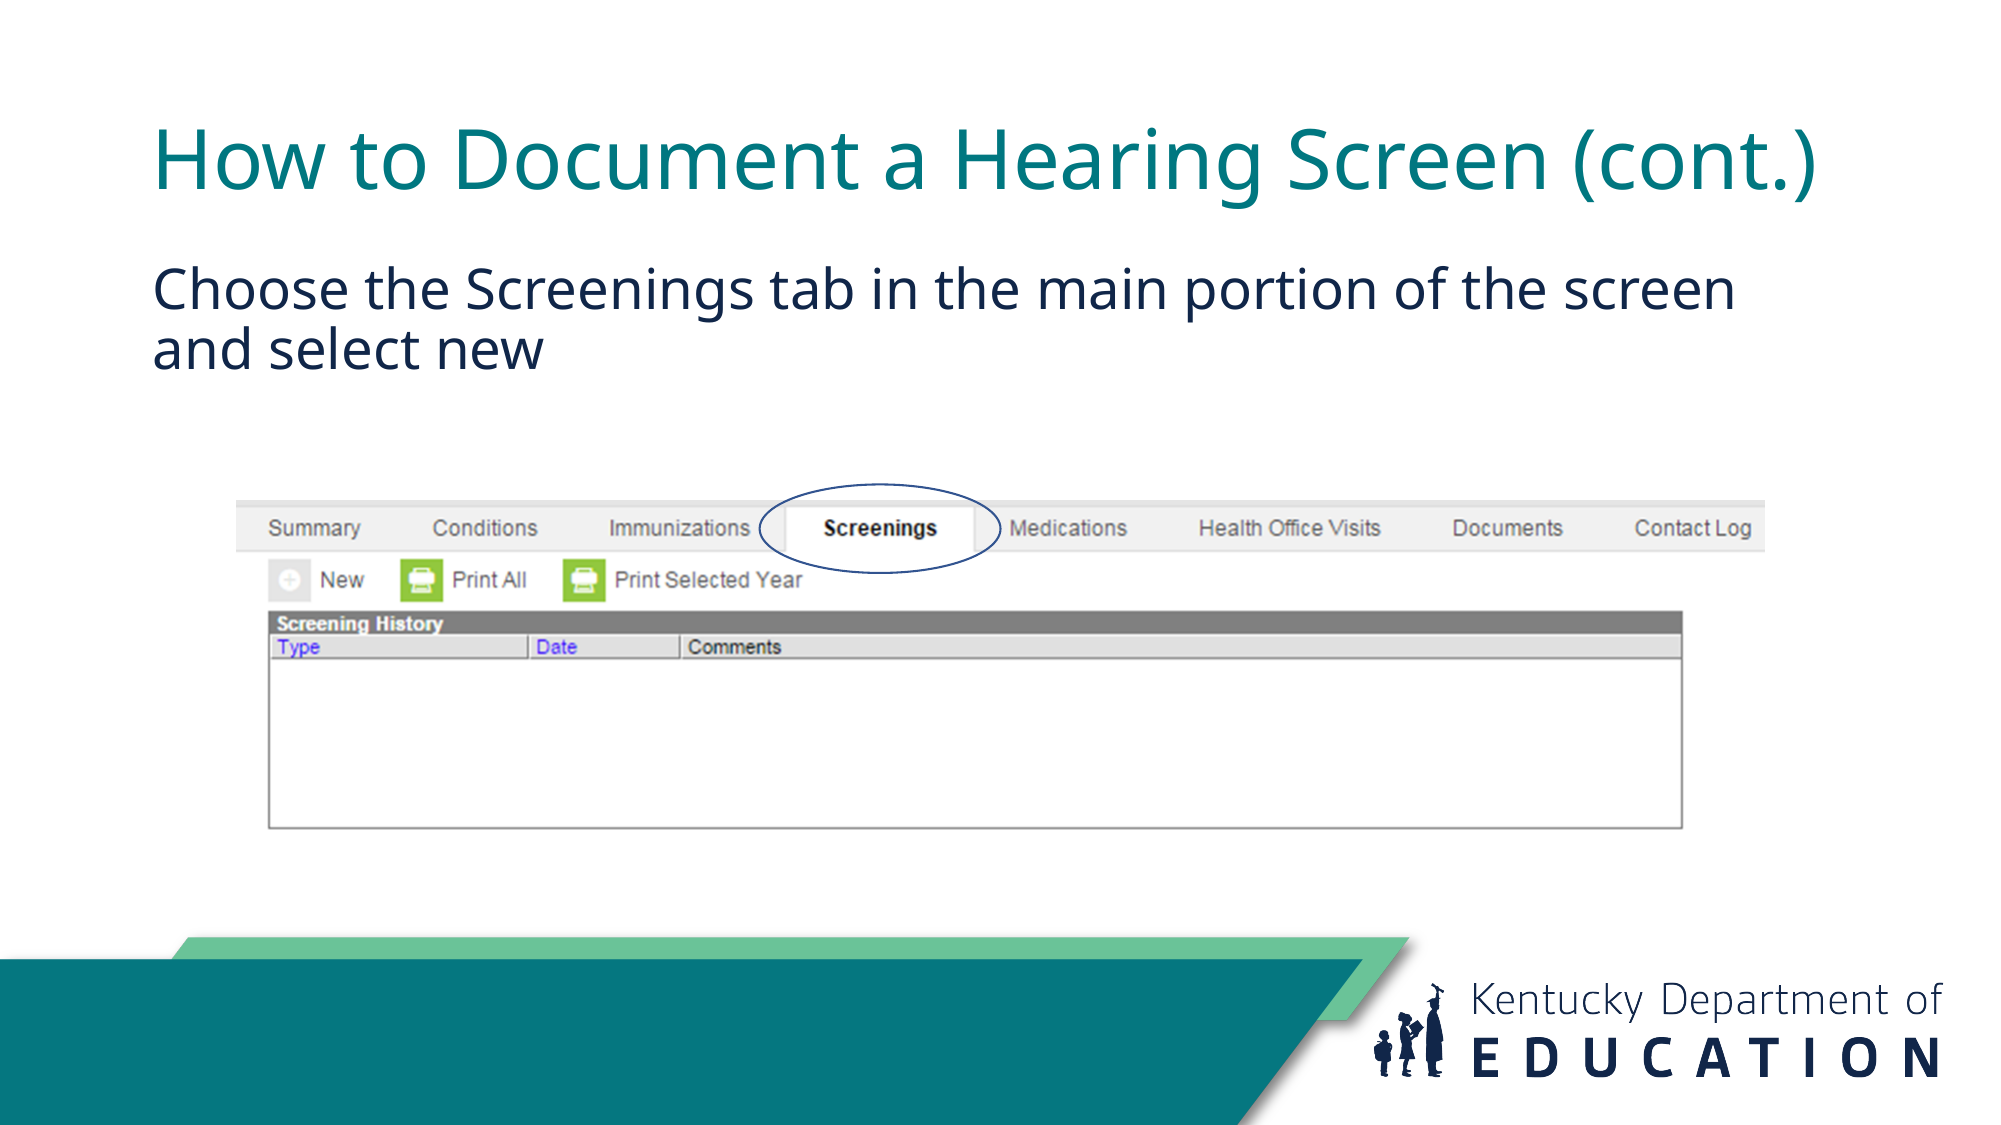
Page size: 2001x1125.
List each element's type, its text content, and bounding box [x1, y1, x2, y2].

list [236, 500, 1765, 872]
text_box How to Document a Hearing Screen (cont.) [136, 72, 1862, 254]
title Choose the Screenings tab in the main portion of the screen and select new [138, 253, 1863, 458]
text_box [785, 483, 975, 500]
picture [0, 0, 2001, 1125]
